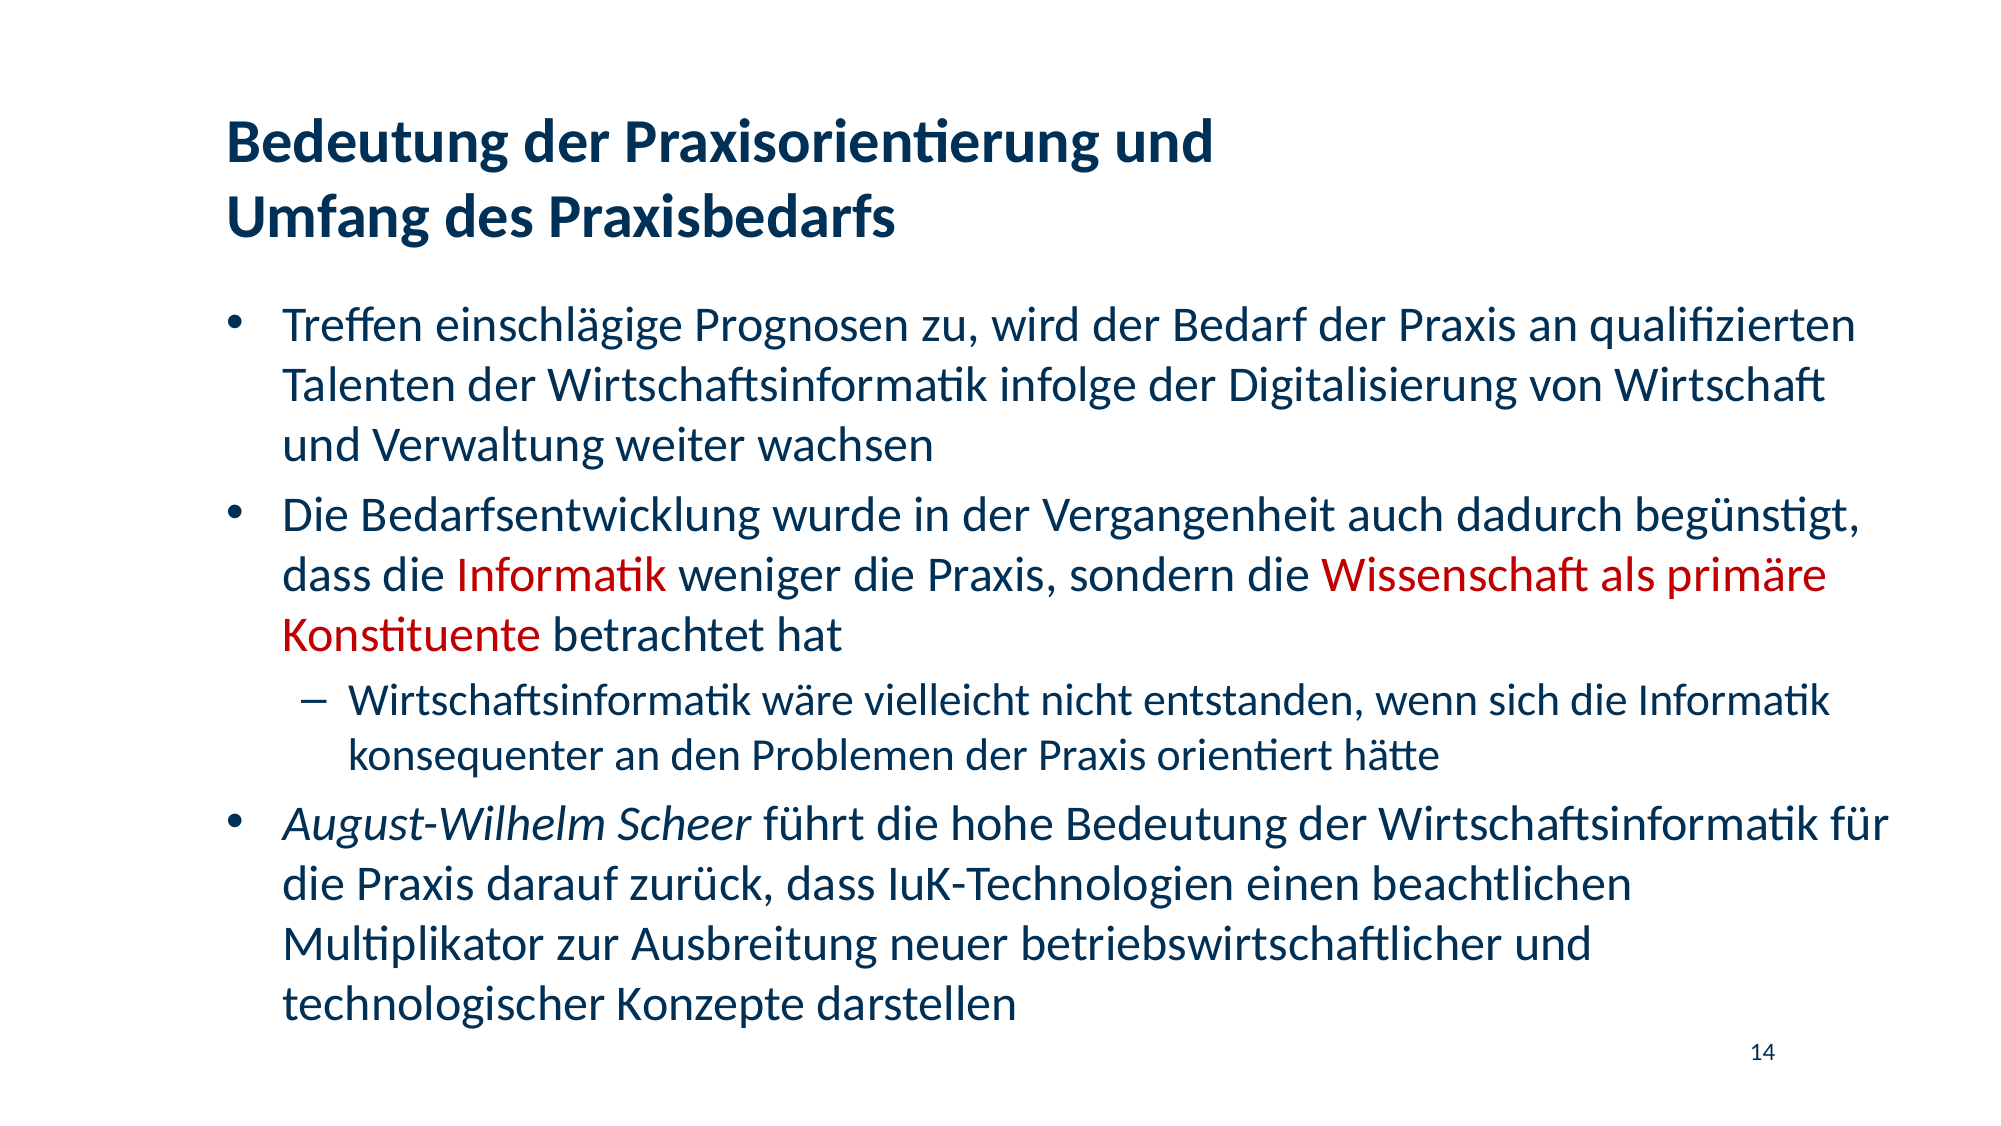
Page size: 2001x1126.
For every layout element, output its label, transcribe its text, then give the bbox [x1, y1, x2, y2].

list Treffen einschlägige Prognosen zu, wird der Bedarf der Praxis an qualifizierten Talenten der Wirtschaftsinformatik infolge der Digitalisierung von Wirtschaft und Verwaltung weiter wachsen Die Bedarfsentwicklung wurde in der Vergangenheit auch dadurch begünstigt, dass die Informatik weniger die Praxis, sondern die Wissenschaft als primäre Konstituente betrachtet hat Wirtschaftsinformatik wäre vielleicht nicht entstanden, wenn sich die Informatik konsequenter an den Problemen der Praxis orientiert hätte August-Wilhelm Scheer führt die hohe Bedeutung der Wirtschaftsinformatik für die Praxis darauf zurück, dass IuK-Technologien einen beachtlichen Multiplikator zur Ausbreitung neuer betriebswirtschaftlicher und technologischer Konzepte darstellen [226, 290, 1898, 1012]
slide_number 14 [1544, 1035, 1776, 1066]
title Bedeutung der Praxisorientierung und Umfang des Praxisbedarfs [226, 100, 1286, 290]
